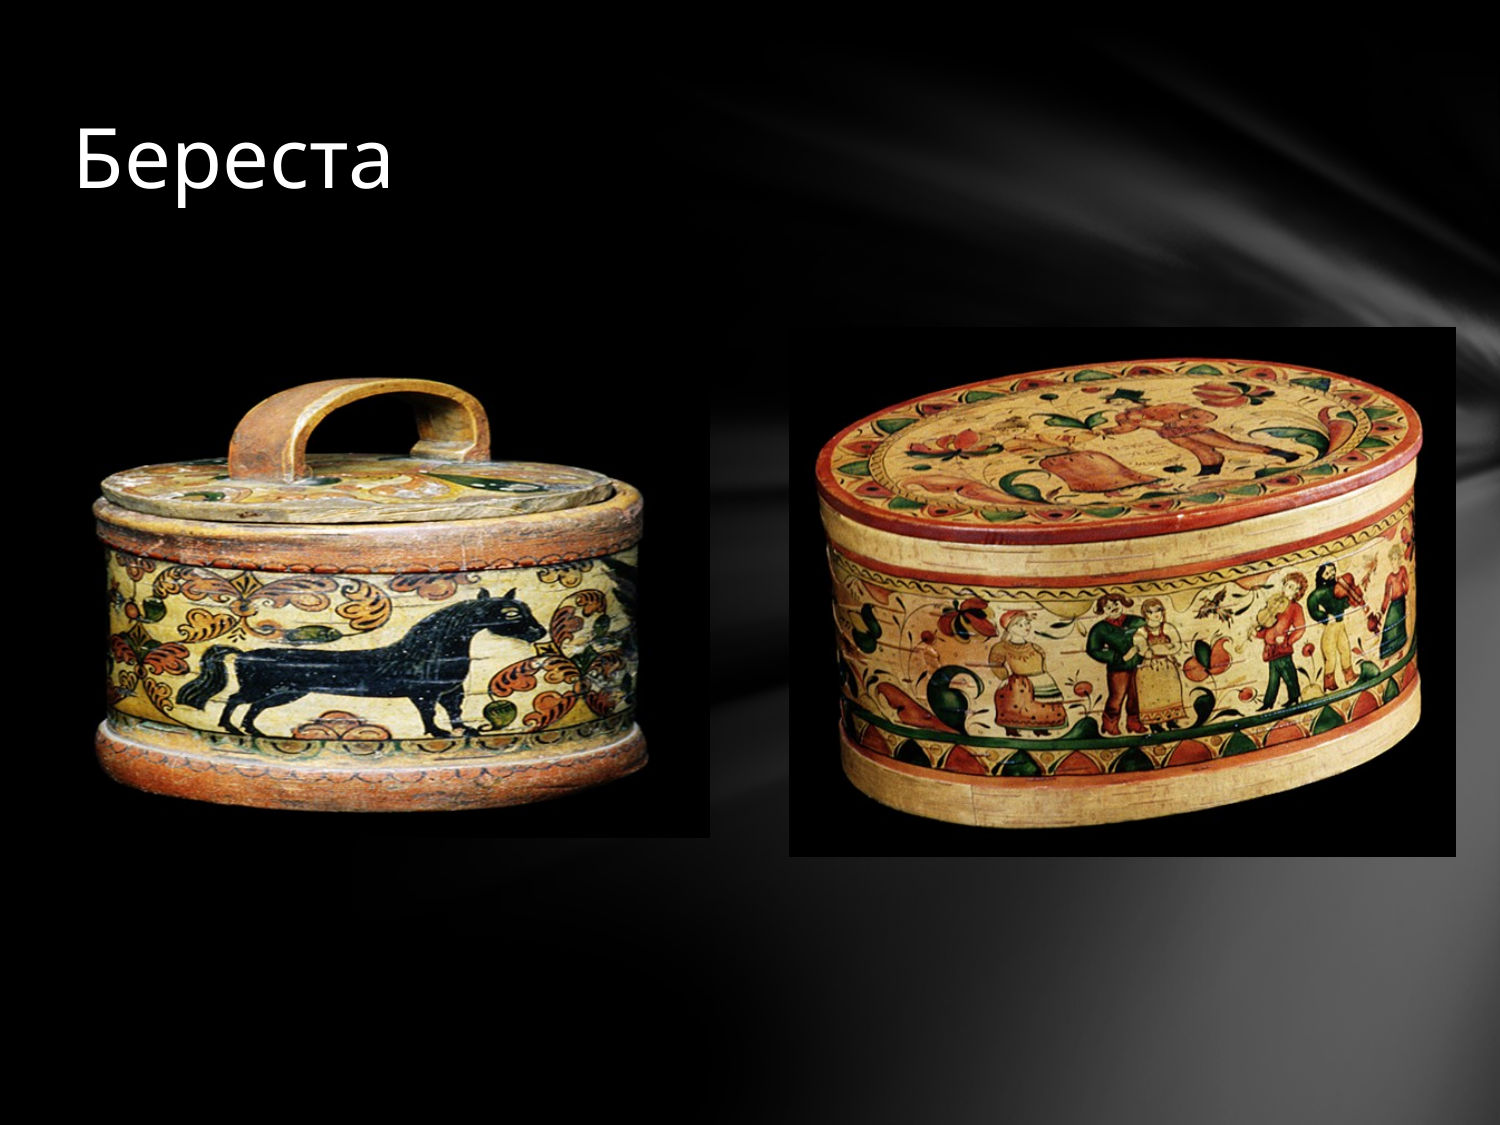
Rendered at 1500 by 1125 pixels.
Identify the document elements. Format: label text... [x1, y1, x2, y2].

title Береста [57, 37, 1318, 213]
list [57, 359, 696, 824]
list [803, 341, 1442, 843]
